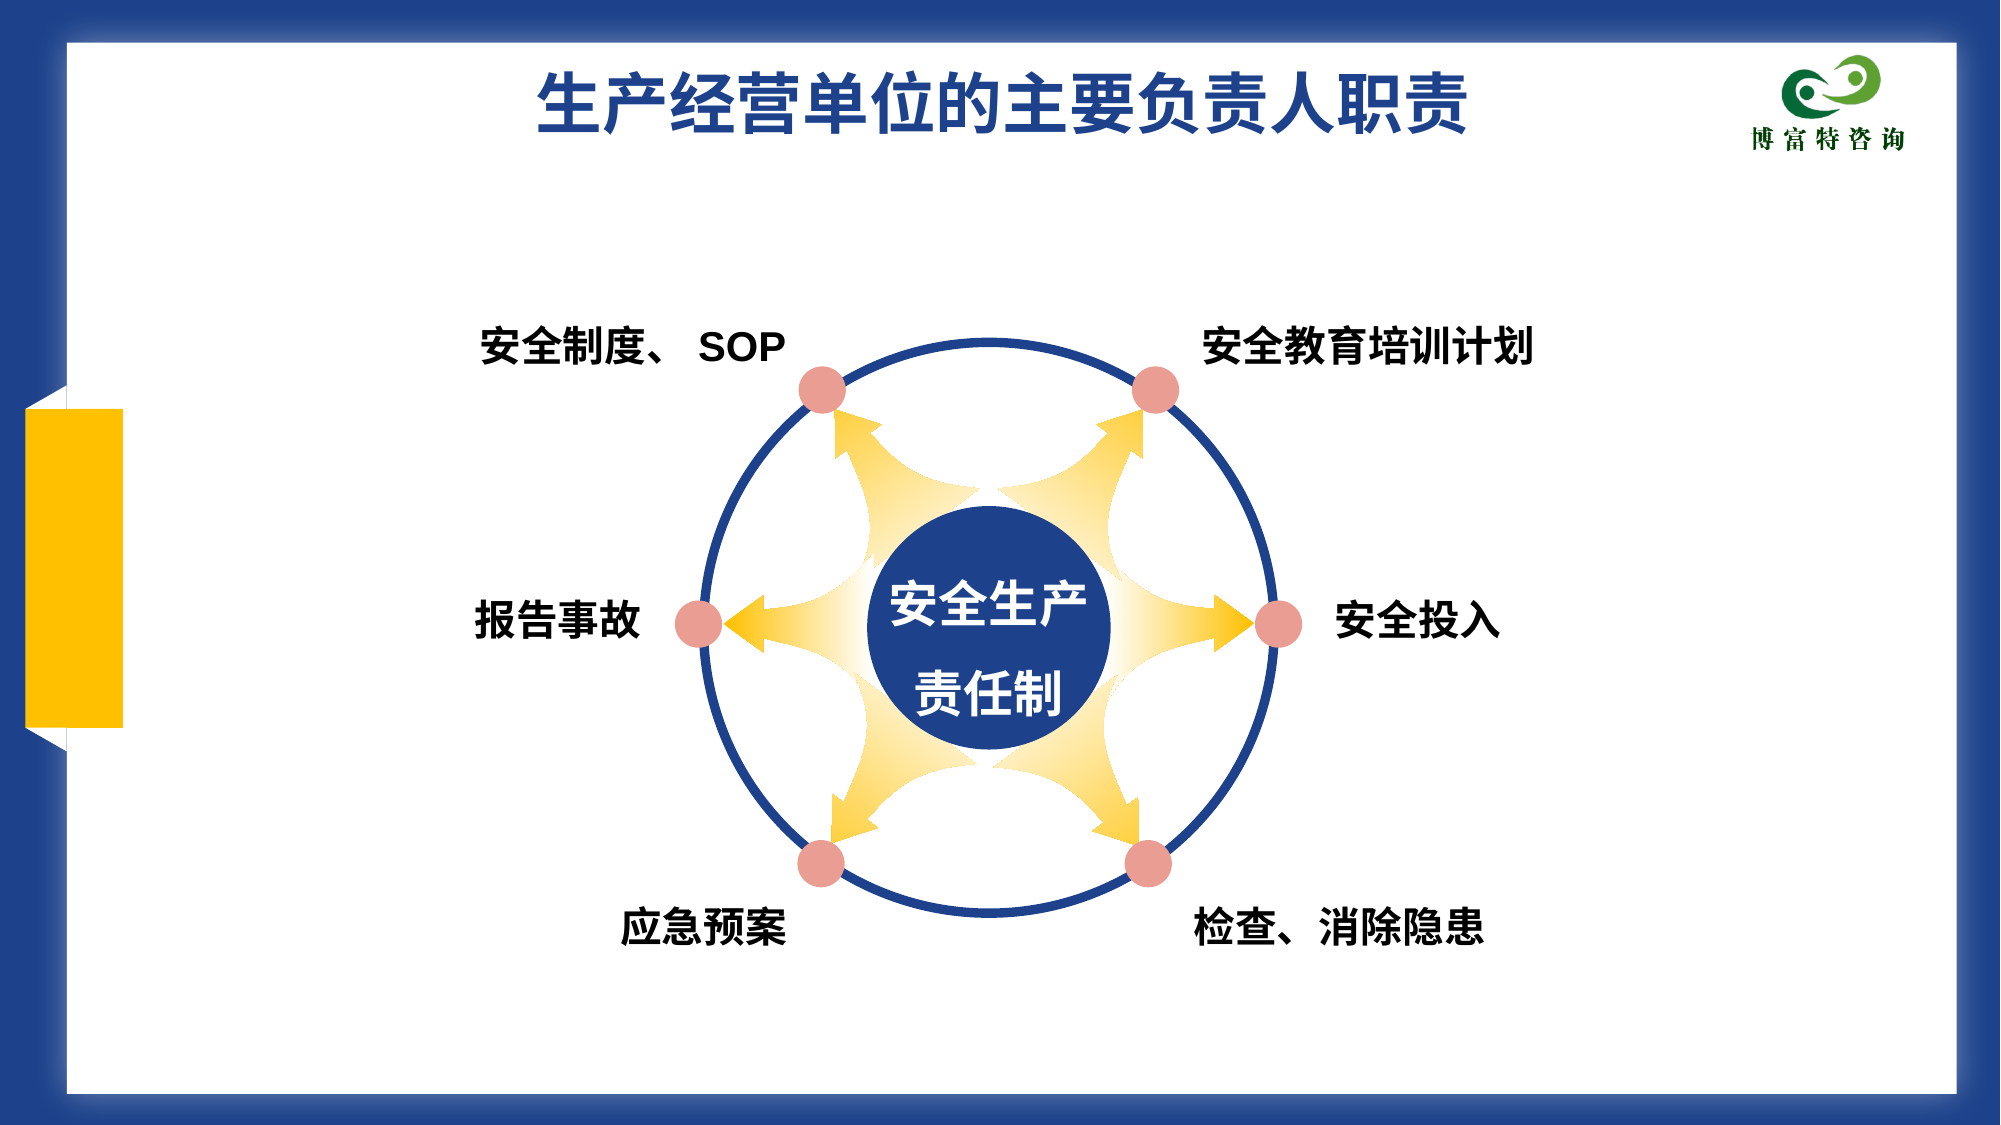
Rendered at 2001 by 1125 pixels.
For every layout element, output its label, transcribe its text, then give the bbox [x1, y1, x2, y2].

text_box 安全投入 [1319, 585, 1517, 651]
text_box [1252, 598, 1305, 650]
text_box [702, 340, 1276, 916]
text_box 安全制度、SOP [464, 312, 801, 378]
text_box [1122, 837, 1174, 890]
text_box [796, 364, 848, 416]
text_box 生产经营单位的主要负责人职责 [458, 54, 1548, 149]
text_box 检查、消除隐患 [1178, 893, 1501, 958]
text_box 应急预案 [605, 893, 802, 958]
text_box 安全教育培训计划 [1186, 312, 1590, 378]
picture [1732, 54, 1929, 154]
text_box [1129, 364, 1182, 416]
text_box [672, 598, 725, 650]
text_box [795, 837, 847, 890]
text_box 报告事故 [459, 585, 656, 651]
